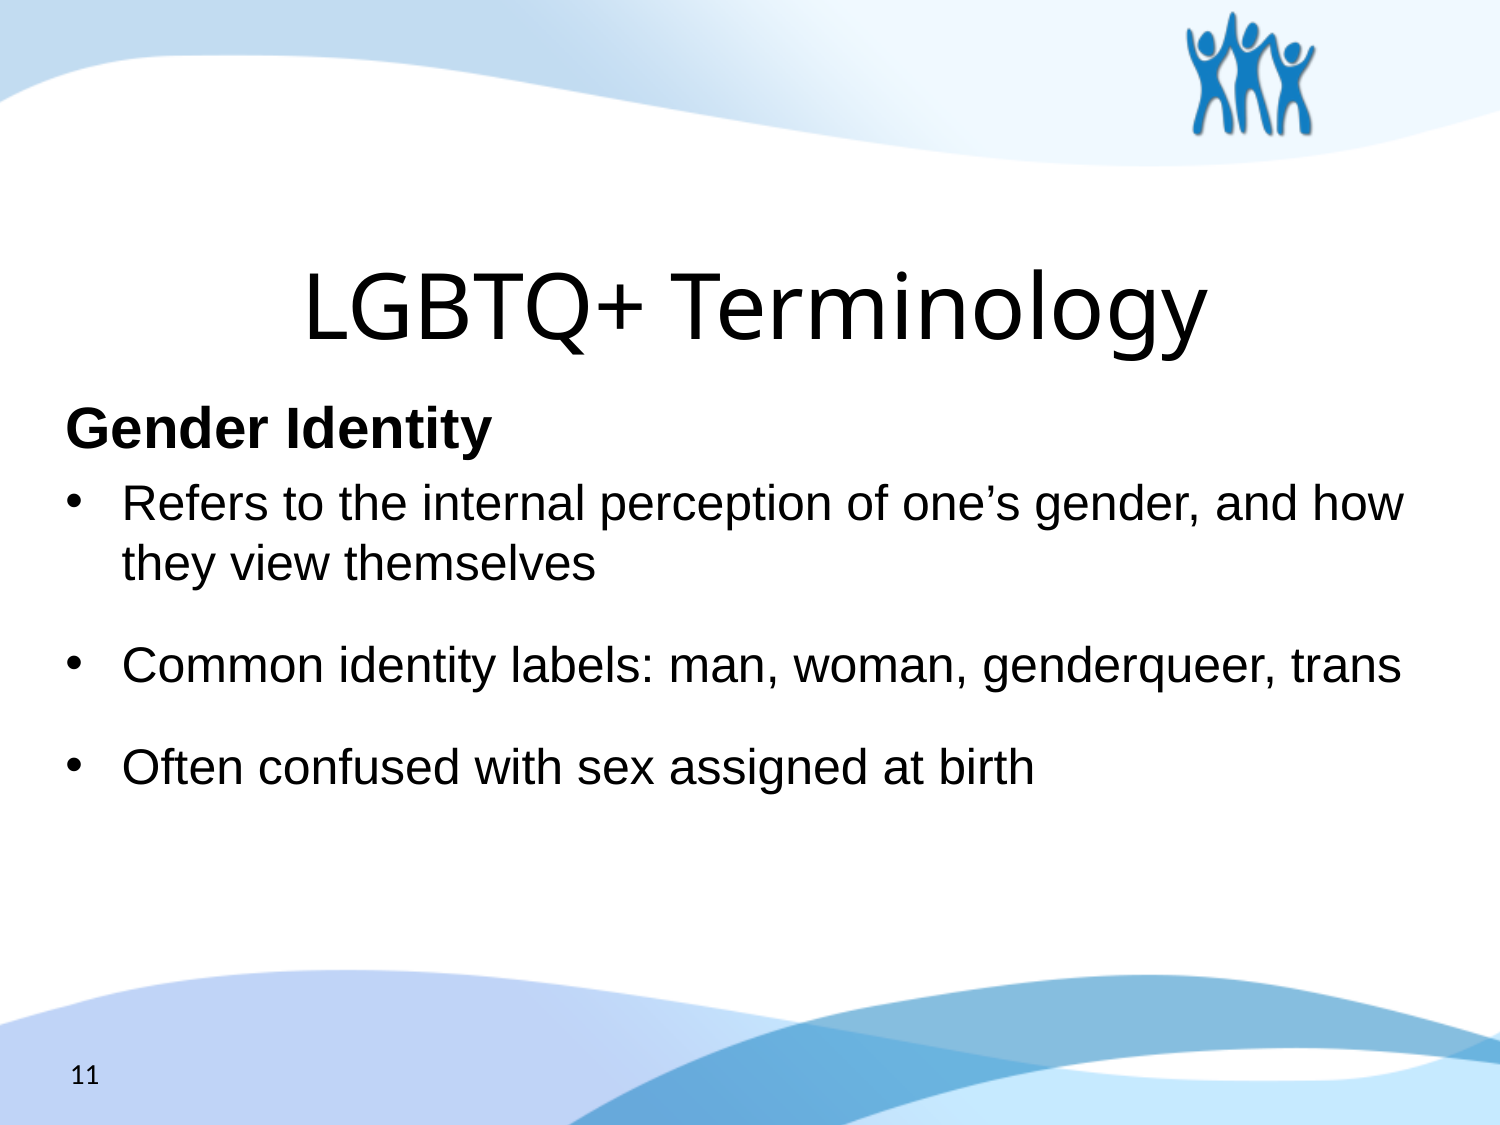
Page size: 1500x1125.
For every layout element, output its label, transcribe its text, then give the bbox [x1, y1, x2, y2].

text_box LGBTQ+ Terminology [55, 224, 1456, 381]
text_box Gender Identity Refers to the internal perception of one’s gender, and how they view themselves Common identity labels: man, woman, genderqueer, trans Often confused with sex assigned at birth [50, 382, 1451, 864]
slide_number 11 [55, 1042, 150, 1103]
